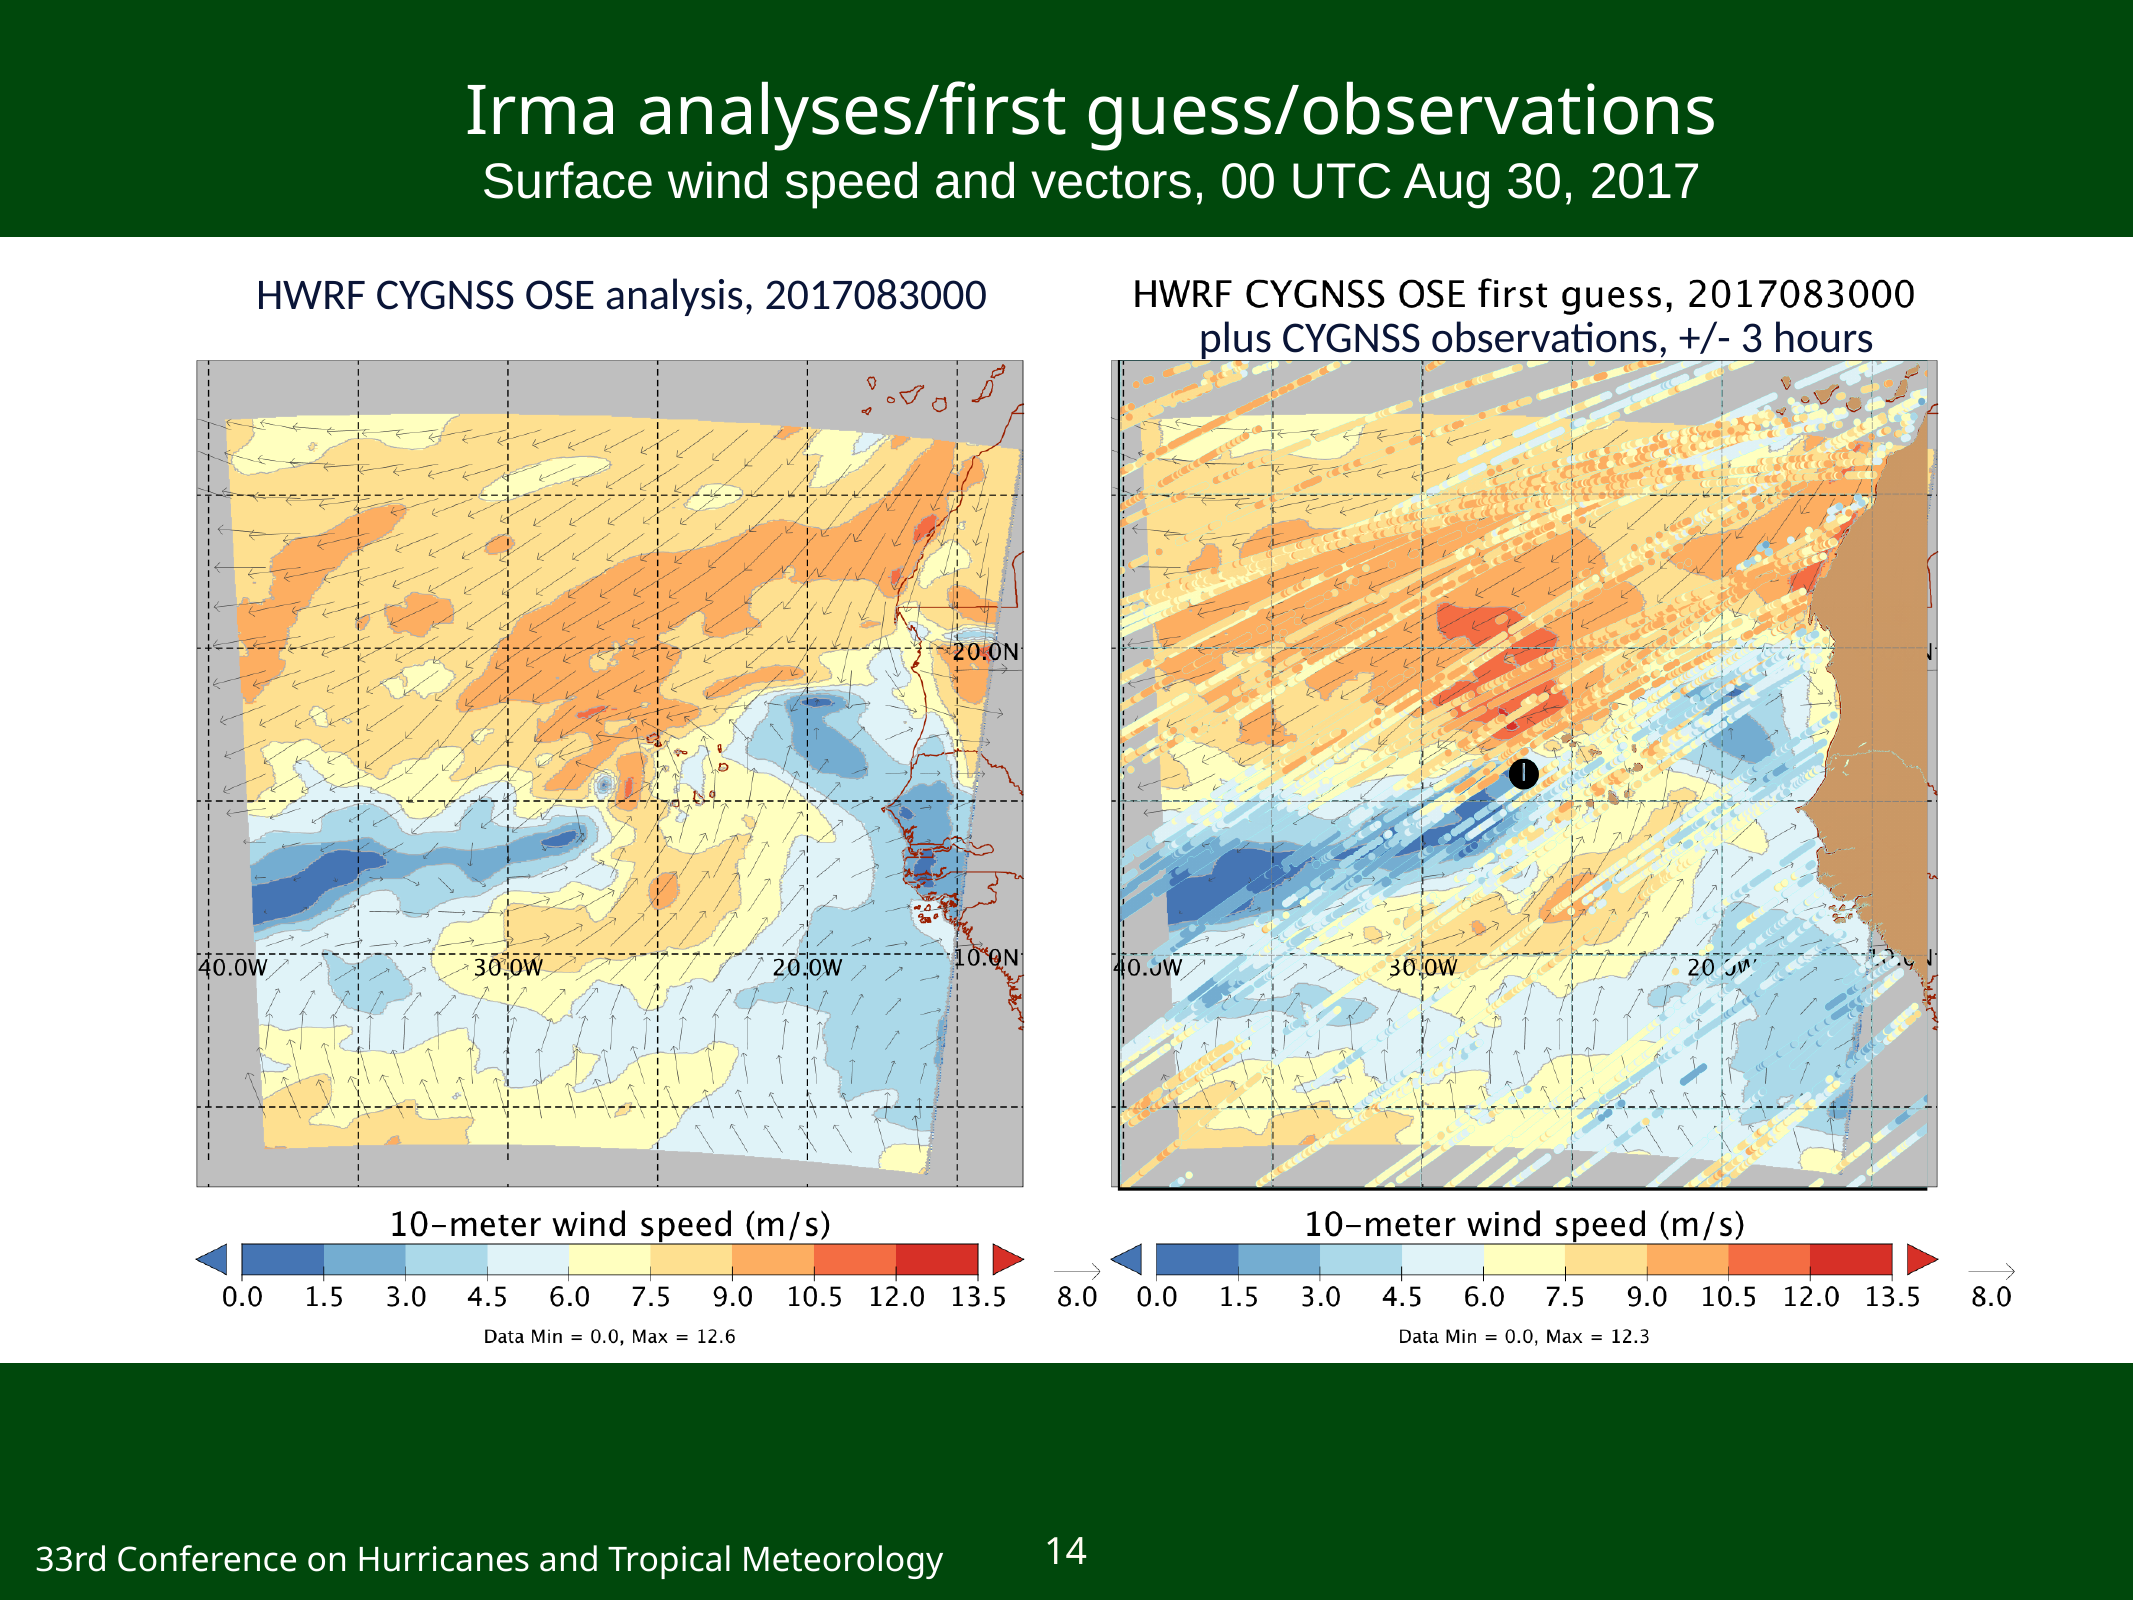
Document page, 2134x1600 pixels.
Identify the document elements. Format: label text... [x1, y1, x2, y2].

picture [0, 237, 1104, 1363]
text_box Irma analyses/first guess/observations Surface wind speed and vectors, 00 UTC Aug 30, 2017 [191, 91, 1992, 217]
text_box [1104, 237, 2134, 1363]
slide_number 14 [1032, 1518, 1099, 1573]
